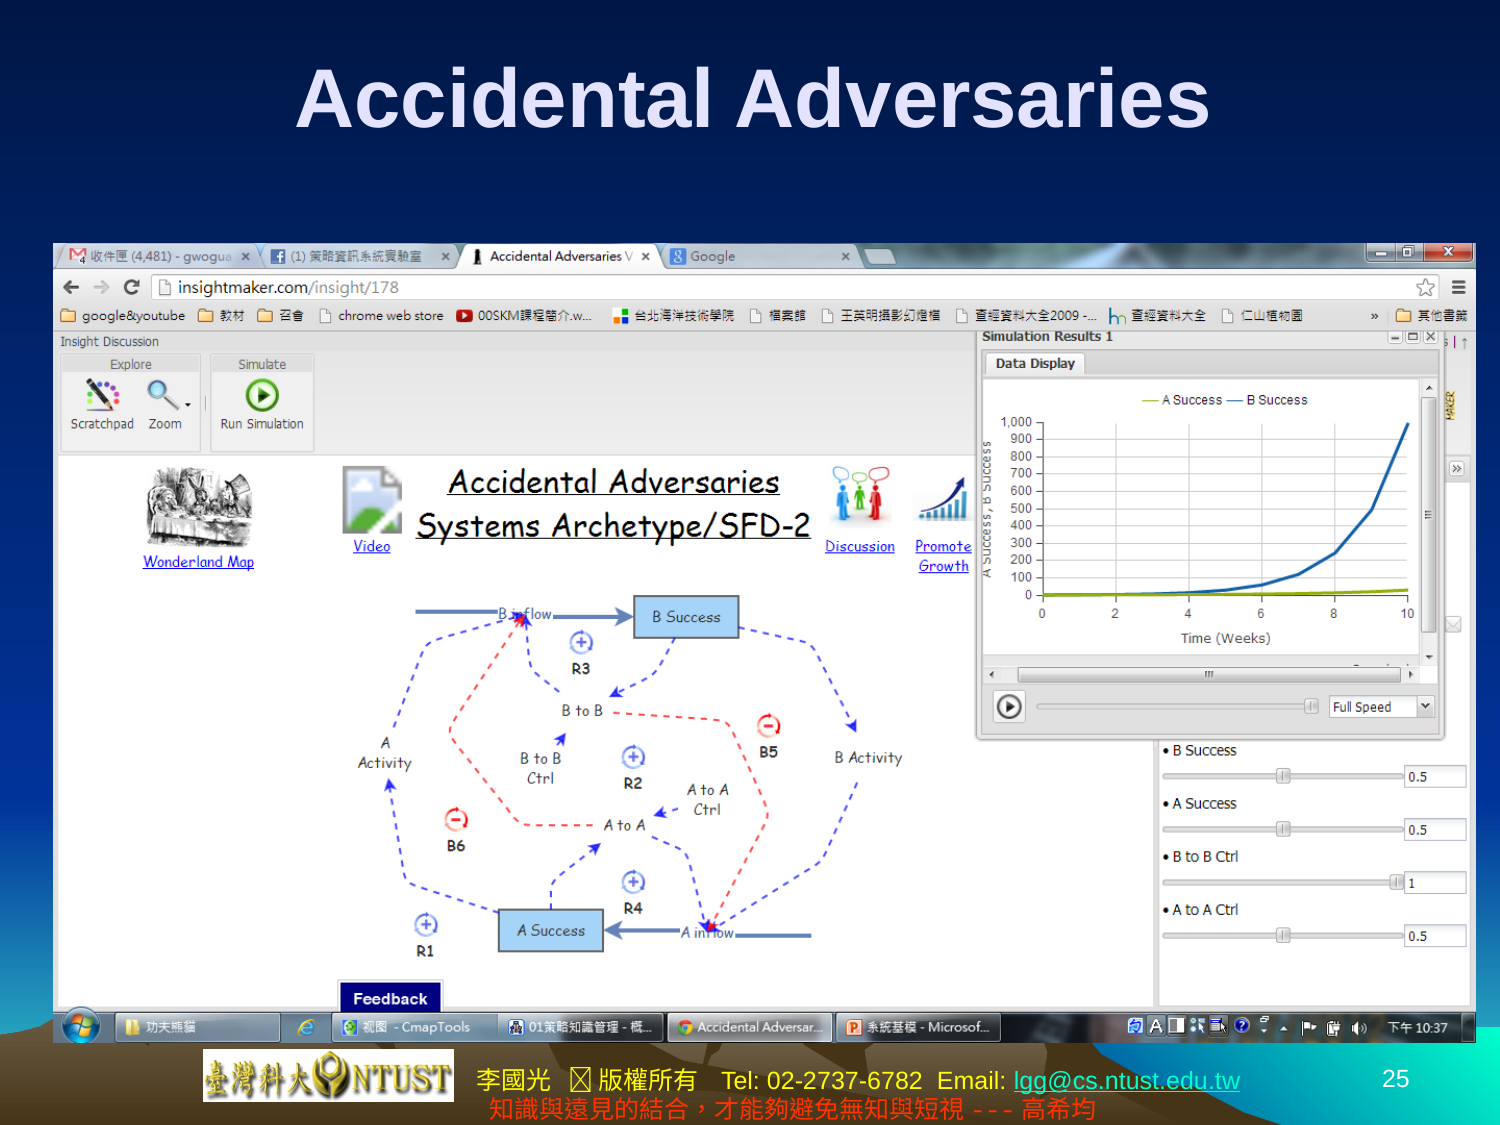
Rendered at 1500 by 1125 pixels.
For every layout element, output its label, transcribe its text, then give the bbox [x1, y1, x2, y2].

title Accidental Adversaries [77, 0, 1429, 188]
picture [203, 1049, 454, 1102]
slide_number 25 [1074, 1052, 1426, 1101]
picture [52, 243, 1476, 1044]
